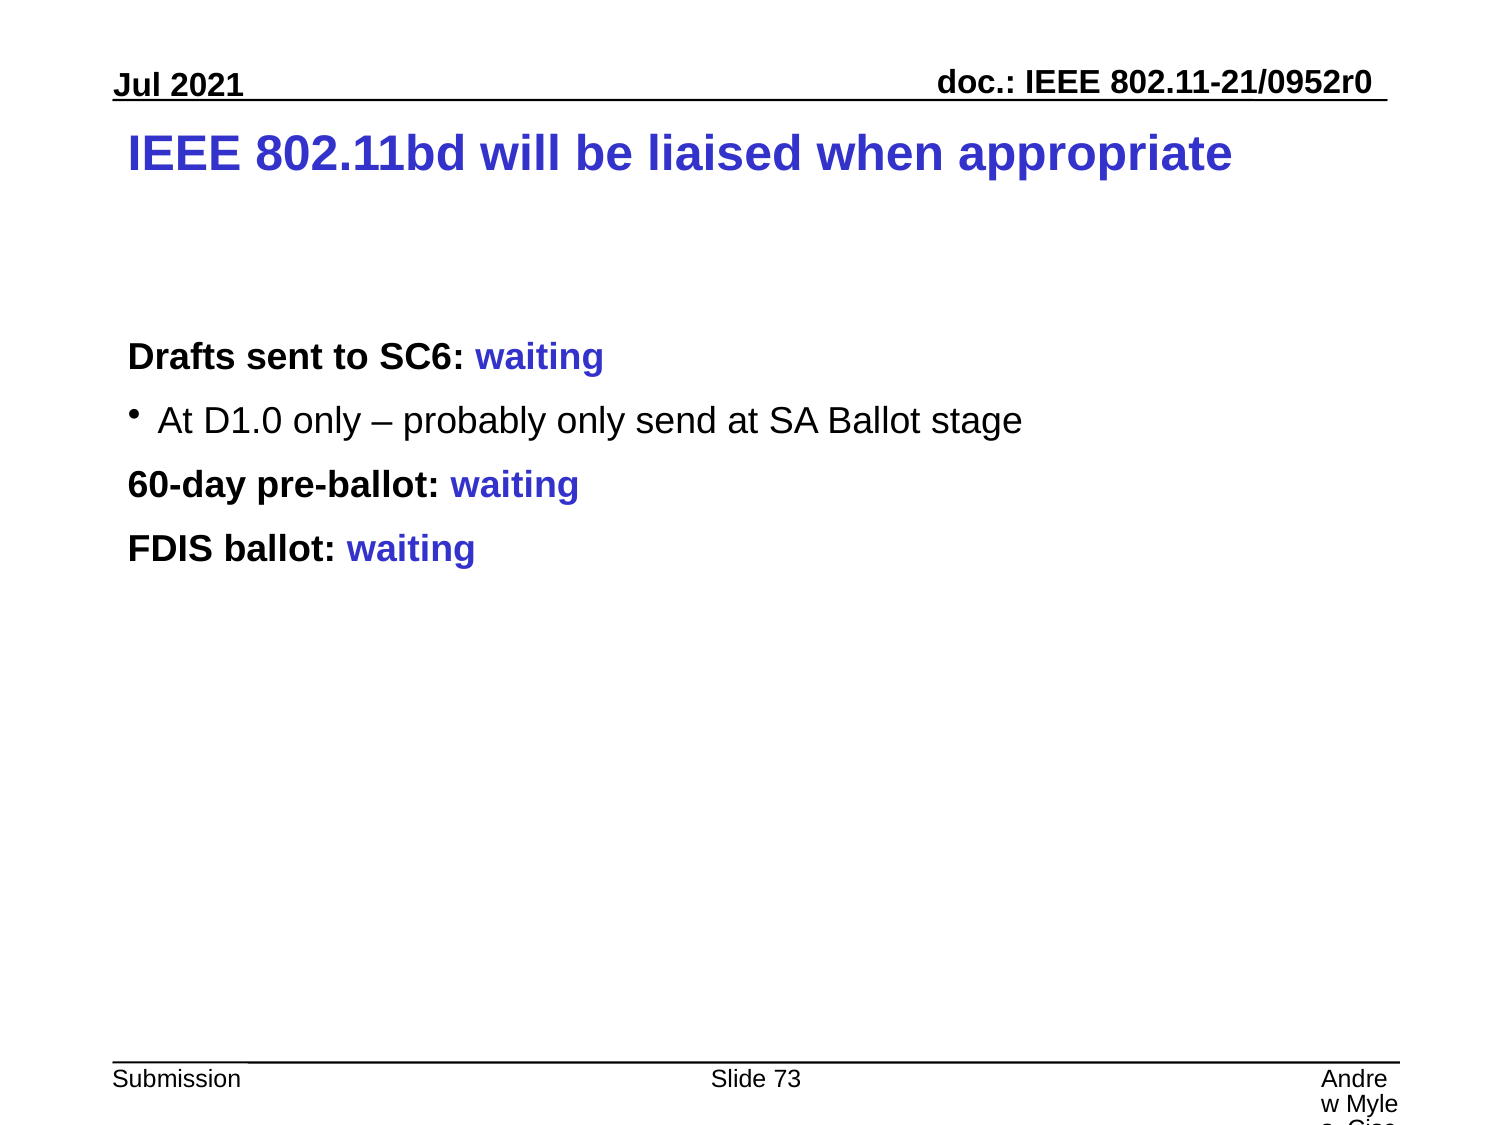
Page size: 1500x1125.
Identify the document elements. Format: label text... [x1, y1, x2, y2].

list Drafts sent to SC6: waiting At D1.0 only – probably only send at SA Ballot stage 60-day pre-ballot: waiting FDIS ballot: waiting [112, 324, 1388, 1000]
footer Andrew Myles, Cisco [1320, 1061, 1402, 1093]
slide_number Slide 73 [709, 1061, 803, 1093]
title IEEE 802.11bd will be liaised when appropriate [112, 112, 1388, 288]
